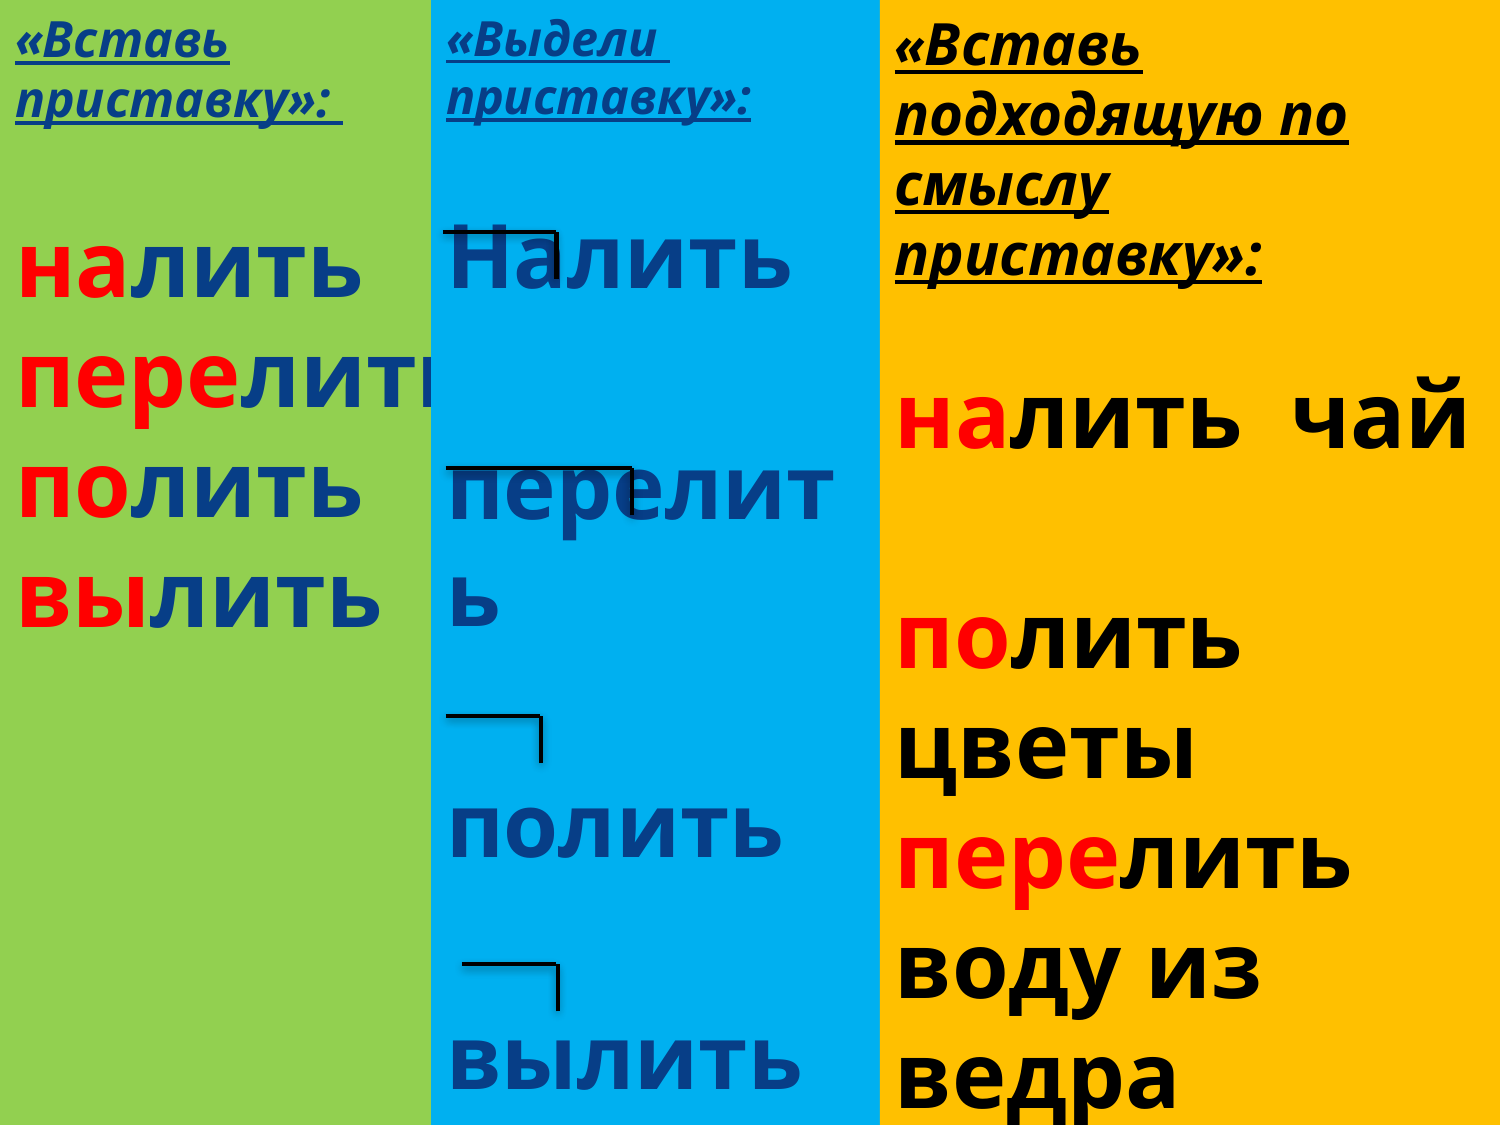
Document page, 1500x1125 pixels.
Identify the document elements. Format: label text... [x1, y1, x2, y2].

list «Выдели приставку»: Налить перелить полить вылить [431, 0, 879, 1125]
text_box «Вставь подходящую по смыслу приставку»: налить чай полить цветы перелить воду из ведра вылить сок из банки [879, 0, 1500, 1125]
list «Вставь приставку»: налить перелить полить вылить [0, 0, 431, 1125]
